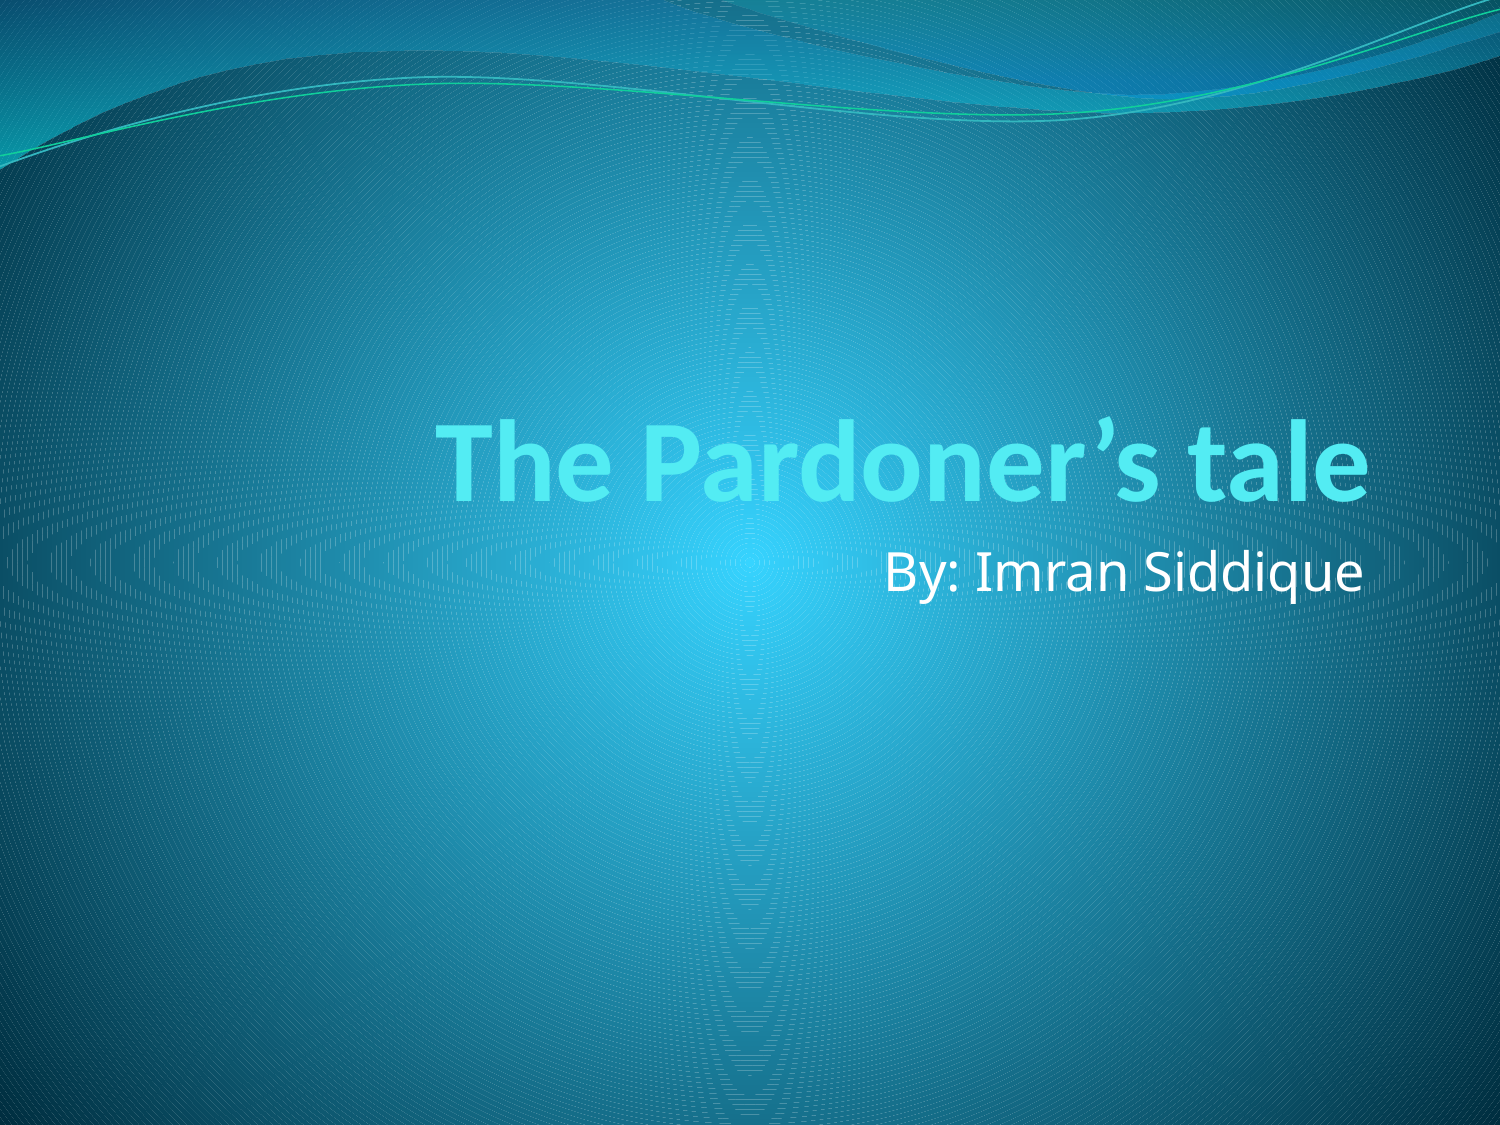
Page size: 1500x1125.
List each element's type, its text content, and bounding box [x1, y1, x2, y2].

subtitle By: Imran Siddique [87, 529, 1376, 818]
title The Pardoner’s tale [87, 224, 1376, 525]
